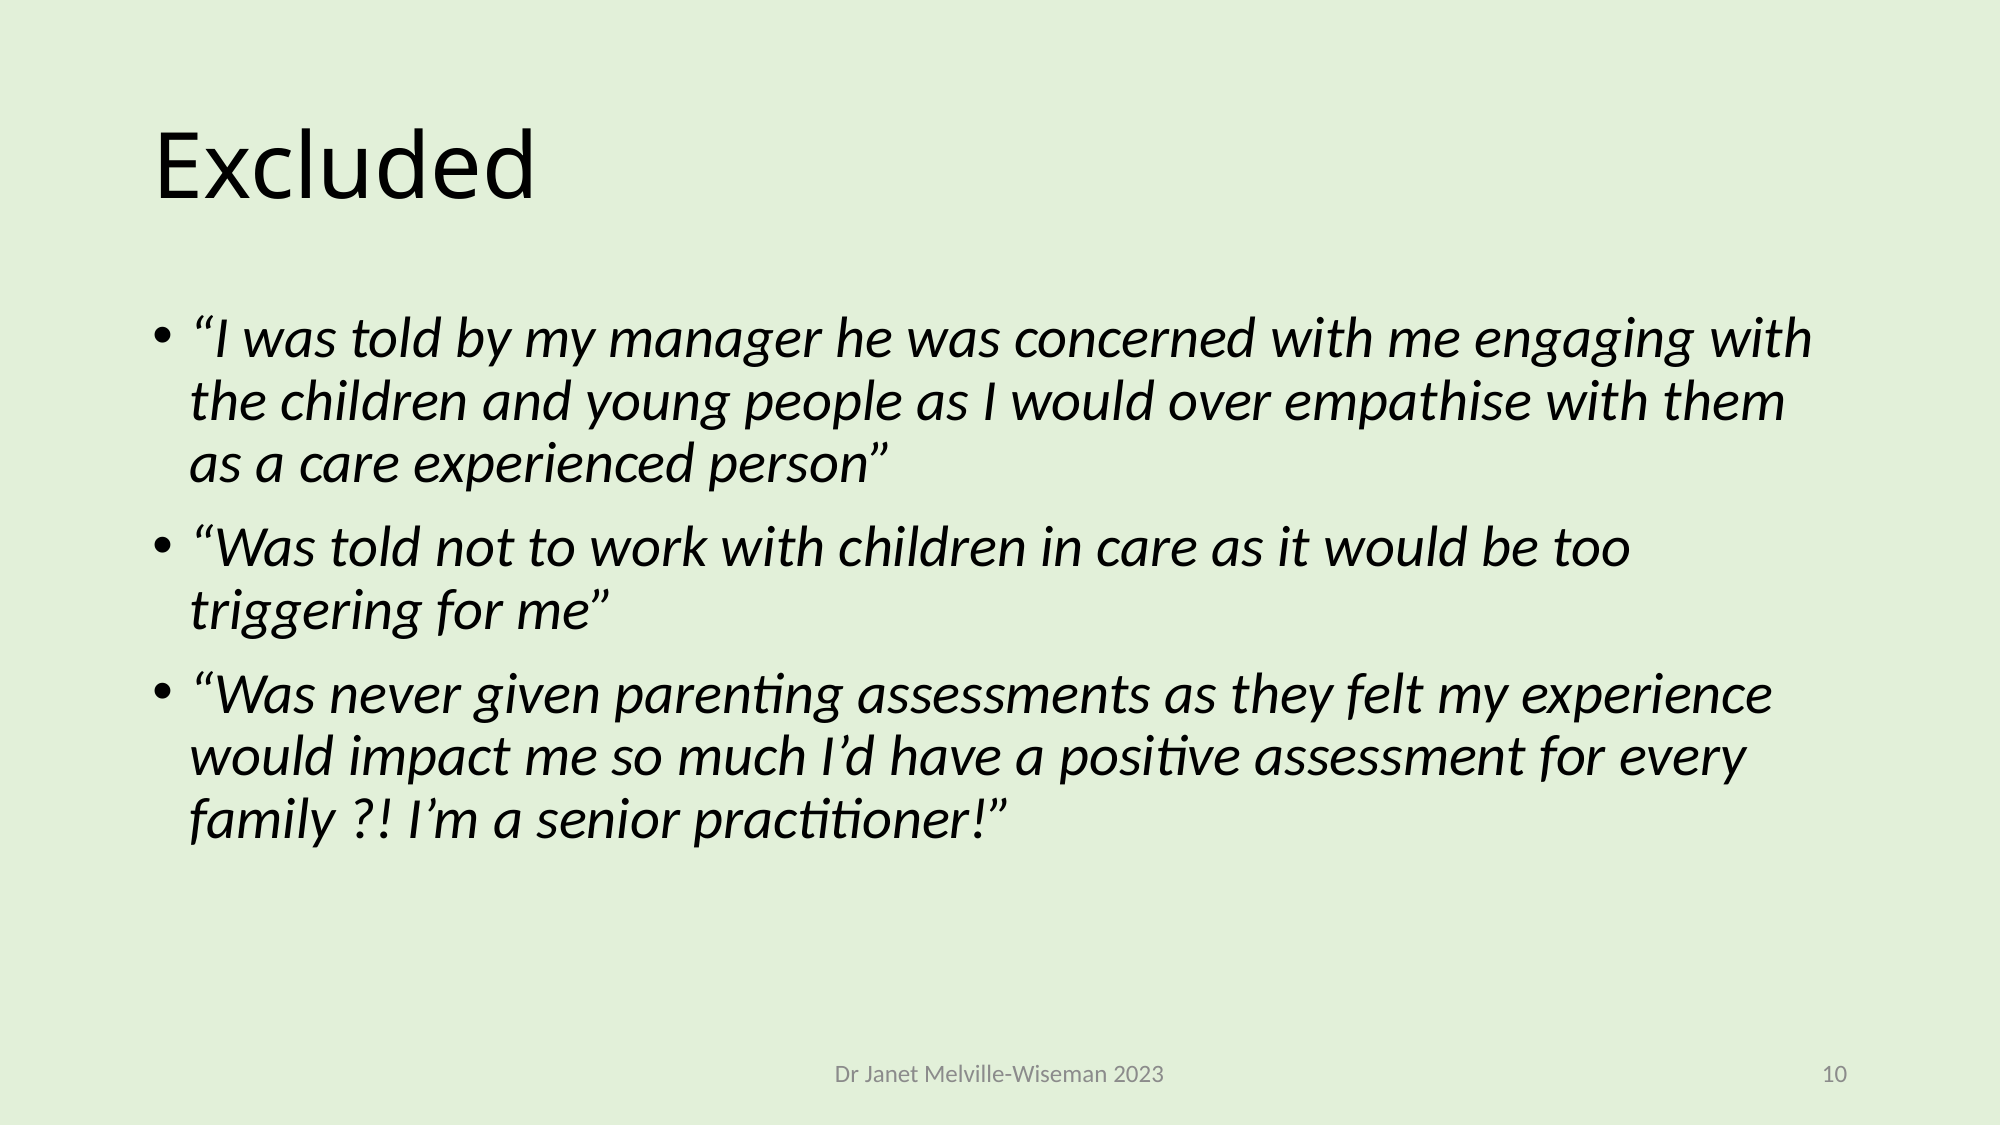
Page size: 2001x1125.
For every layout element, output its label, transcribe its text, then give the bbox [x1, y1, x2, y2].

list “I was told by my manager he was concerned with me engaging with the children and young people as I would over empathise with them as a care experienced person” “Was told not to work with children in care as it would be too triggering for me” “Was never given parenting assessments as they felt my experience would impact me so much I’d have a positive assessment for every family ?! I’m a senior practitioner!” [137, 299, 1863, 1014]
slide_number 10 [1412, 1042, 1863, 1103]
footer Dr Janet Melville-Wiseman 2023 [662, 1042, 1338, 1103]
title Excluded [137, 59, 1863, 278]
